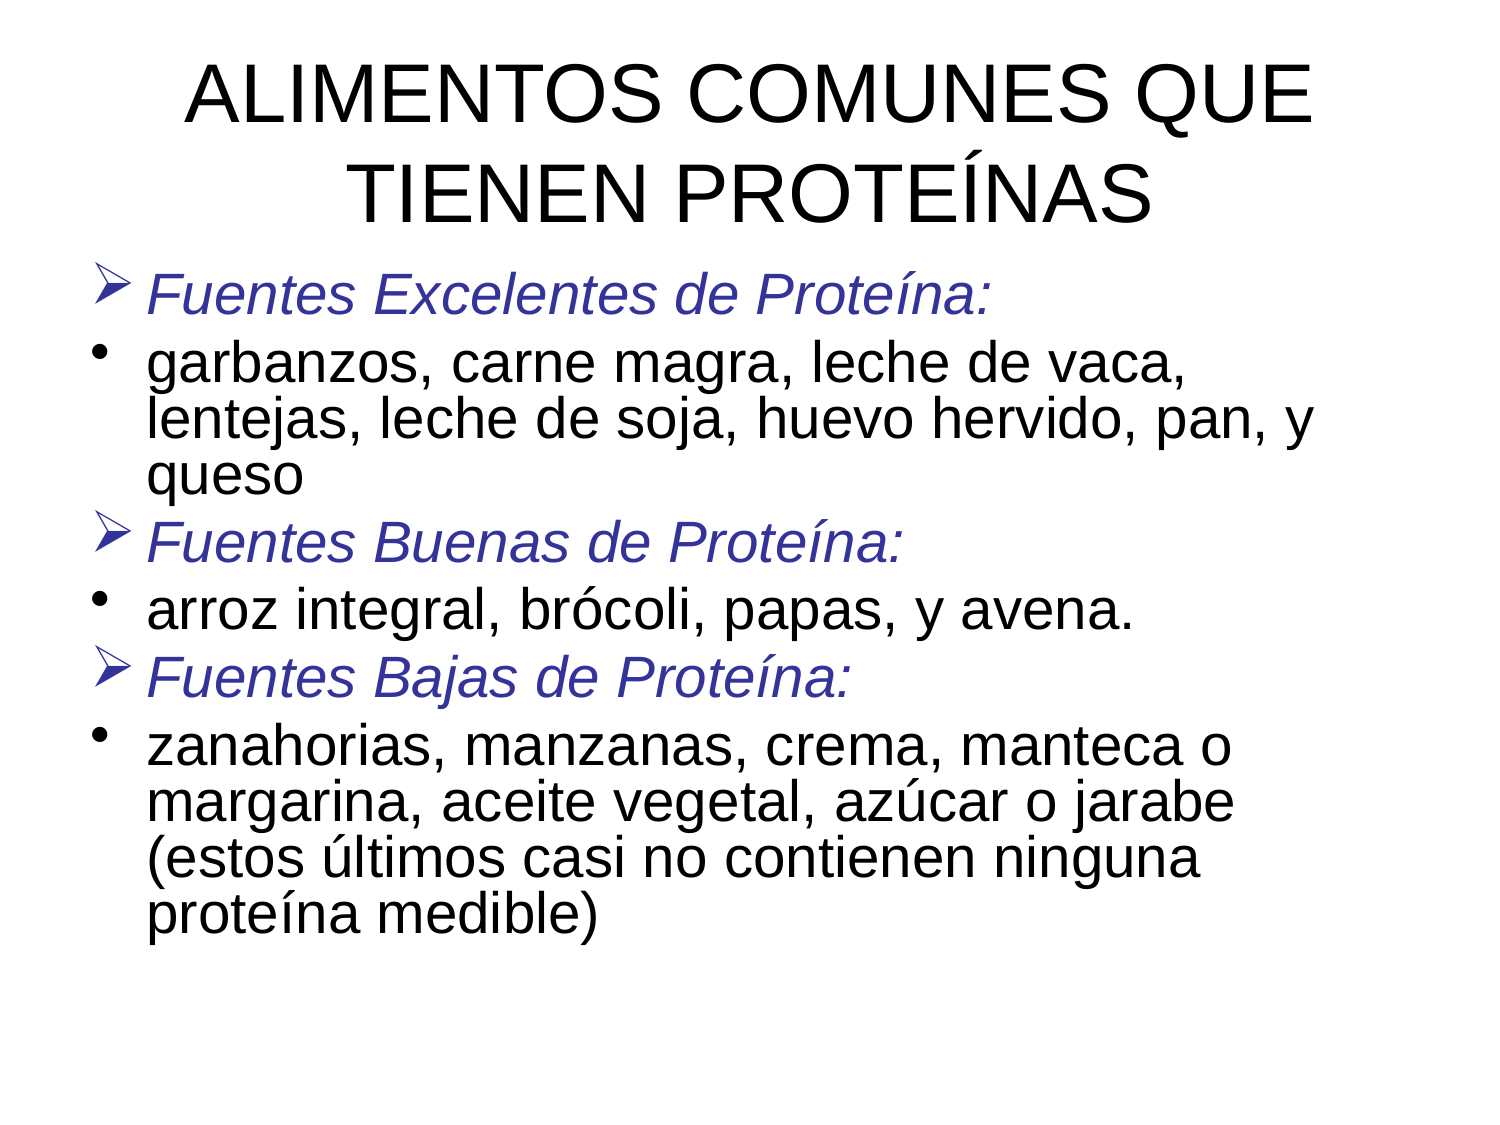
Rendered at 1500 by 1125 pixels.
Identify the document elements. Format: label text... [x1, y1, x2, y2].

list Fuentes Excelentes de Proteína: garbanzos, carne magra, leche de vaca, lentejas, leche de soja, huevo hervido, pan, y queso Fuentes Buenas de Proteína: arroz integral, brócoli, papas, y avena. Fuentes Bajas de Proteína: zanahorias, manzanas, crema, manteca o margarina, aceite vegetal, azúcar o jarabe (estos últimos casi no contienen ninguna proteína medible) [75, 262, 1425, 1005]
title ALIMENTOS COMUNES QUE TIENEN PROTEÍNAS [75, 45, 1425, 233]
